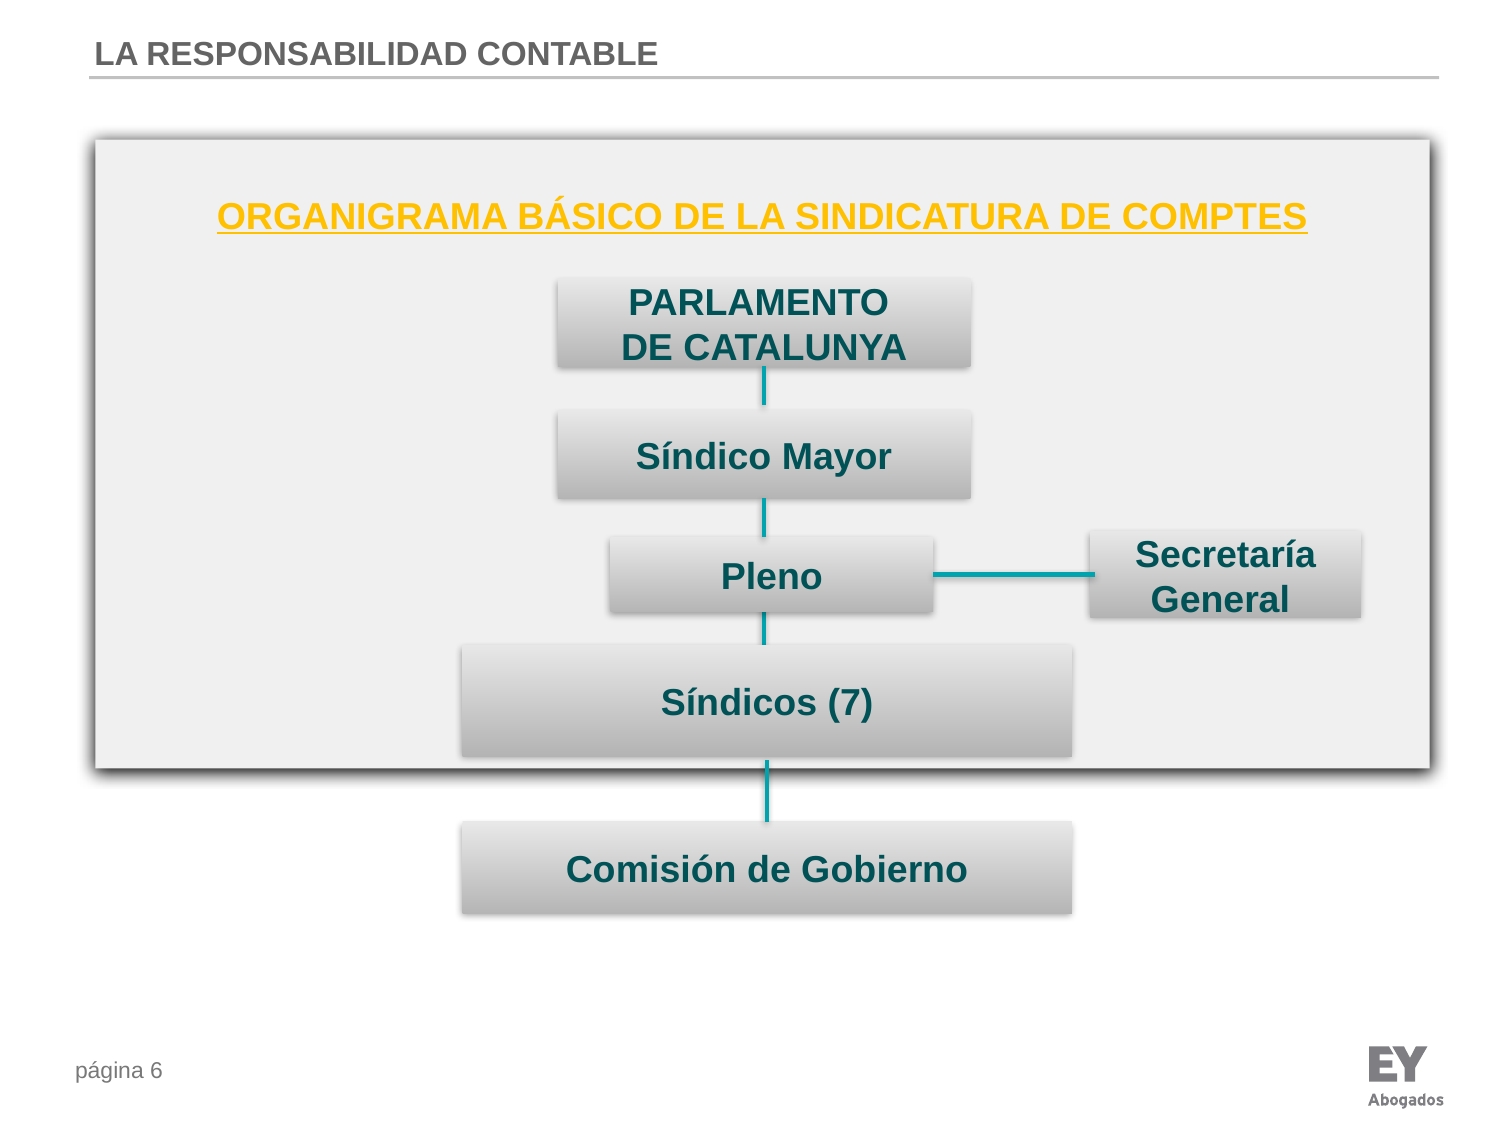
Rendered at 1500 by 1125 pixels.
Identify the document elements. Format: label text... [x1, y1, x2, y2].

text_box Comisión de Gobierno [462, 821, 1072, 914]
text_box PARLAMENTO DE CATALUNYA [557, 278, 971, 367]
text_box Síndicos (7) [462, 645, 1072, 757]
text_box Síndico Mayor [557, 410, 971, 499]
text_box LA RESPONSABILIDAD CONTABLE [79, 24, 675, 80]
text_box ORGANIGRAMA BÁSICO DE LA SINDICATURA DE COMPTES [93, 138, 1432, 771]
text_box Pleno [610, 537, 934, 612]
text_box Secretaría General [1090, 531, 1361, 618]
